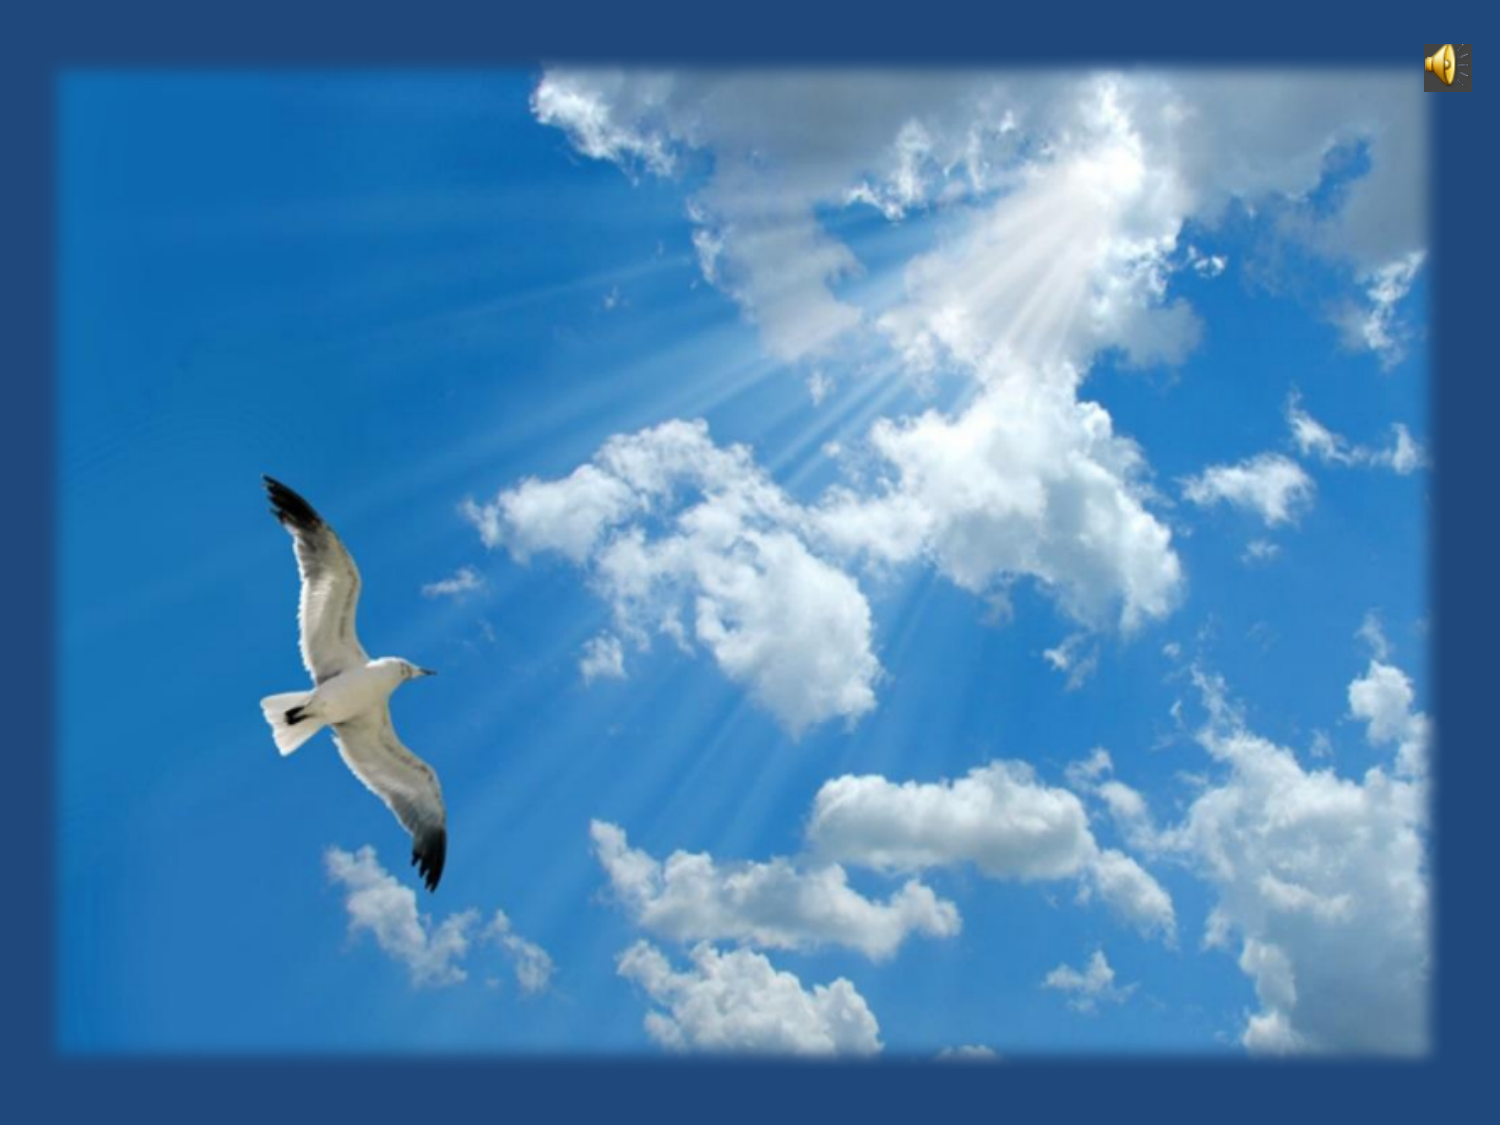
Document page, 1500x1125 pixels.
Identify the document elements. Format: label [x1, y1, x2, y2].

picture [41, 42, 1474, 1071]
